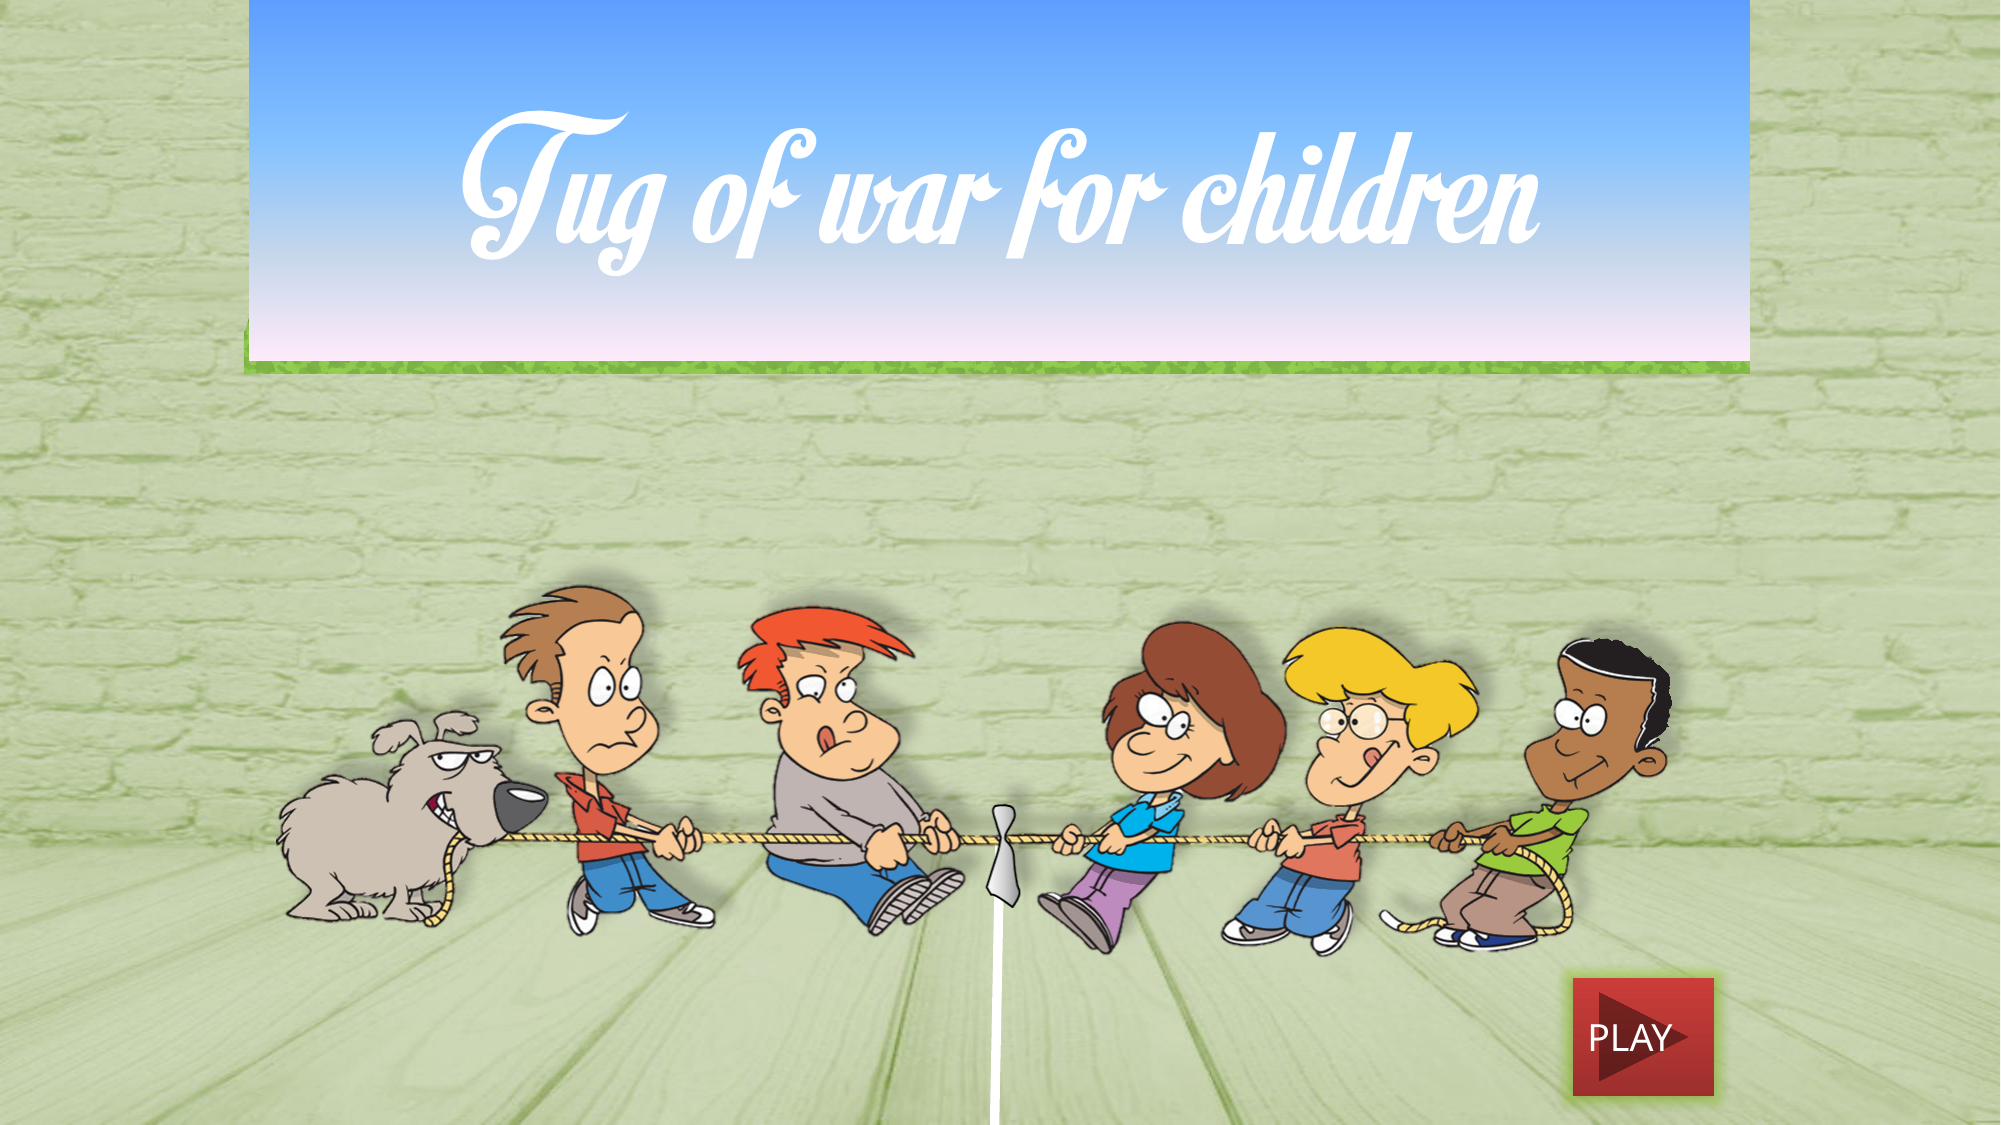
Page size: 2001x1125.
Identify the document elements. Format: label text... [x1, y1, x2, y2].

text_box PLAY [1572, 977, 1715, 1096]
picture [0, 0, 2001, 1125]
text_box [994, 974, 1001, 1125]
